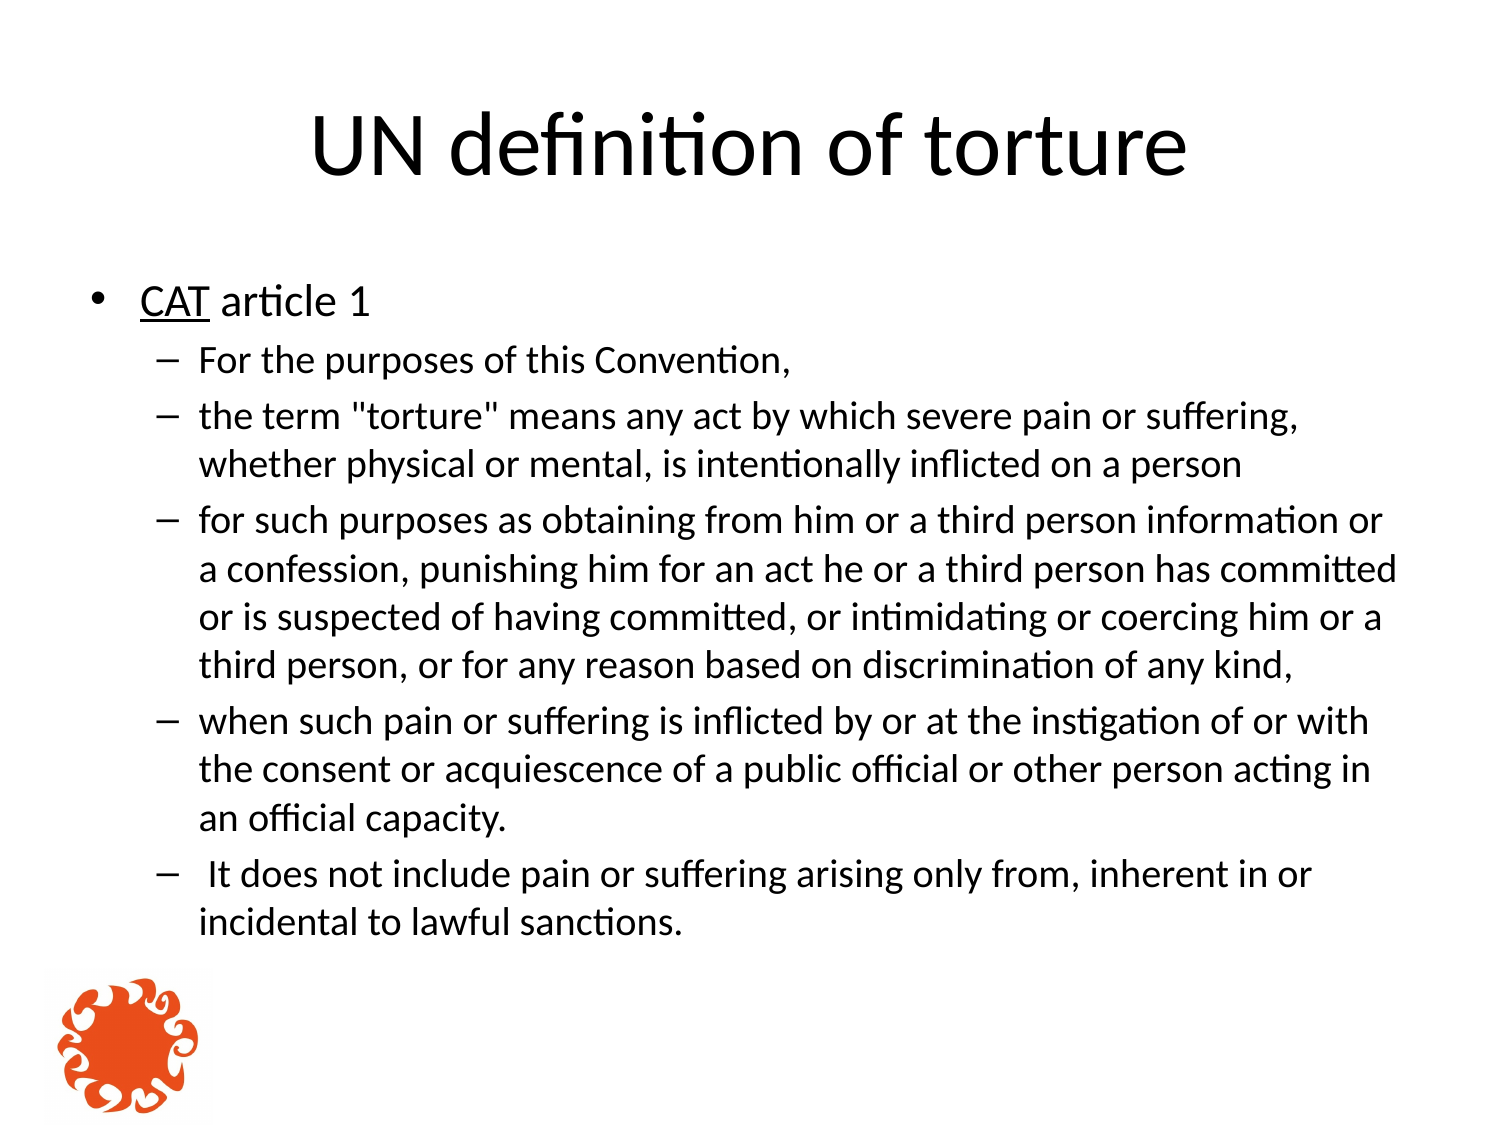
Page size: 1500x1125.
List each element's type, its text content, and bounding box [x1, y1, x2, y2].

title UN definition of torture [75, 45, 1425, 233]
picture [44, 968, 213, 1125]
list CAT article 1 For the purposes of this Convention, the term "torture" means any act by which severe pain or suffering, whether physical or mental, is intentionally inflicted on a person for such purposes as obtaining from him or a third person information or a confession, punishing him for an act he or a third person has committed or is suspected of having committed, or intimidating or coercing him or a third person, or for any reason based on discrimination of any kind, when such pain or suffering is inflicted by or at the instigation of or with the consent or acquiescence of a public official or other person acting in an official capacity. It does not include pain or suffering arising only from, inherent in or incidental to lawful sanctions. [75, 262, 1425, 1005]
